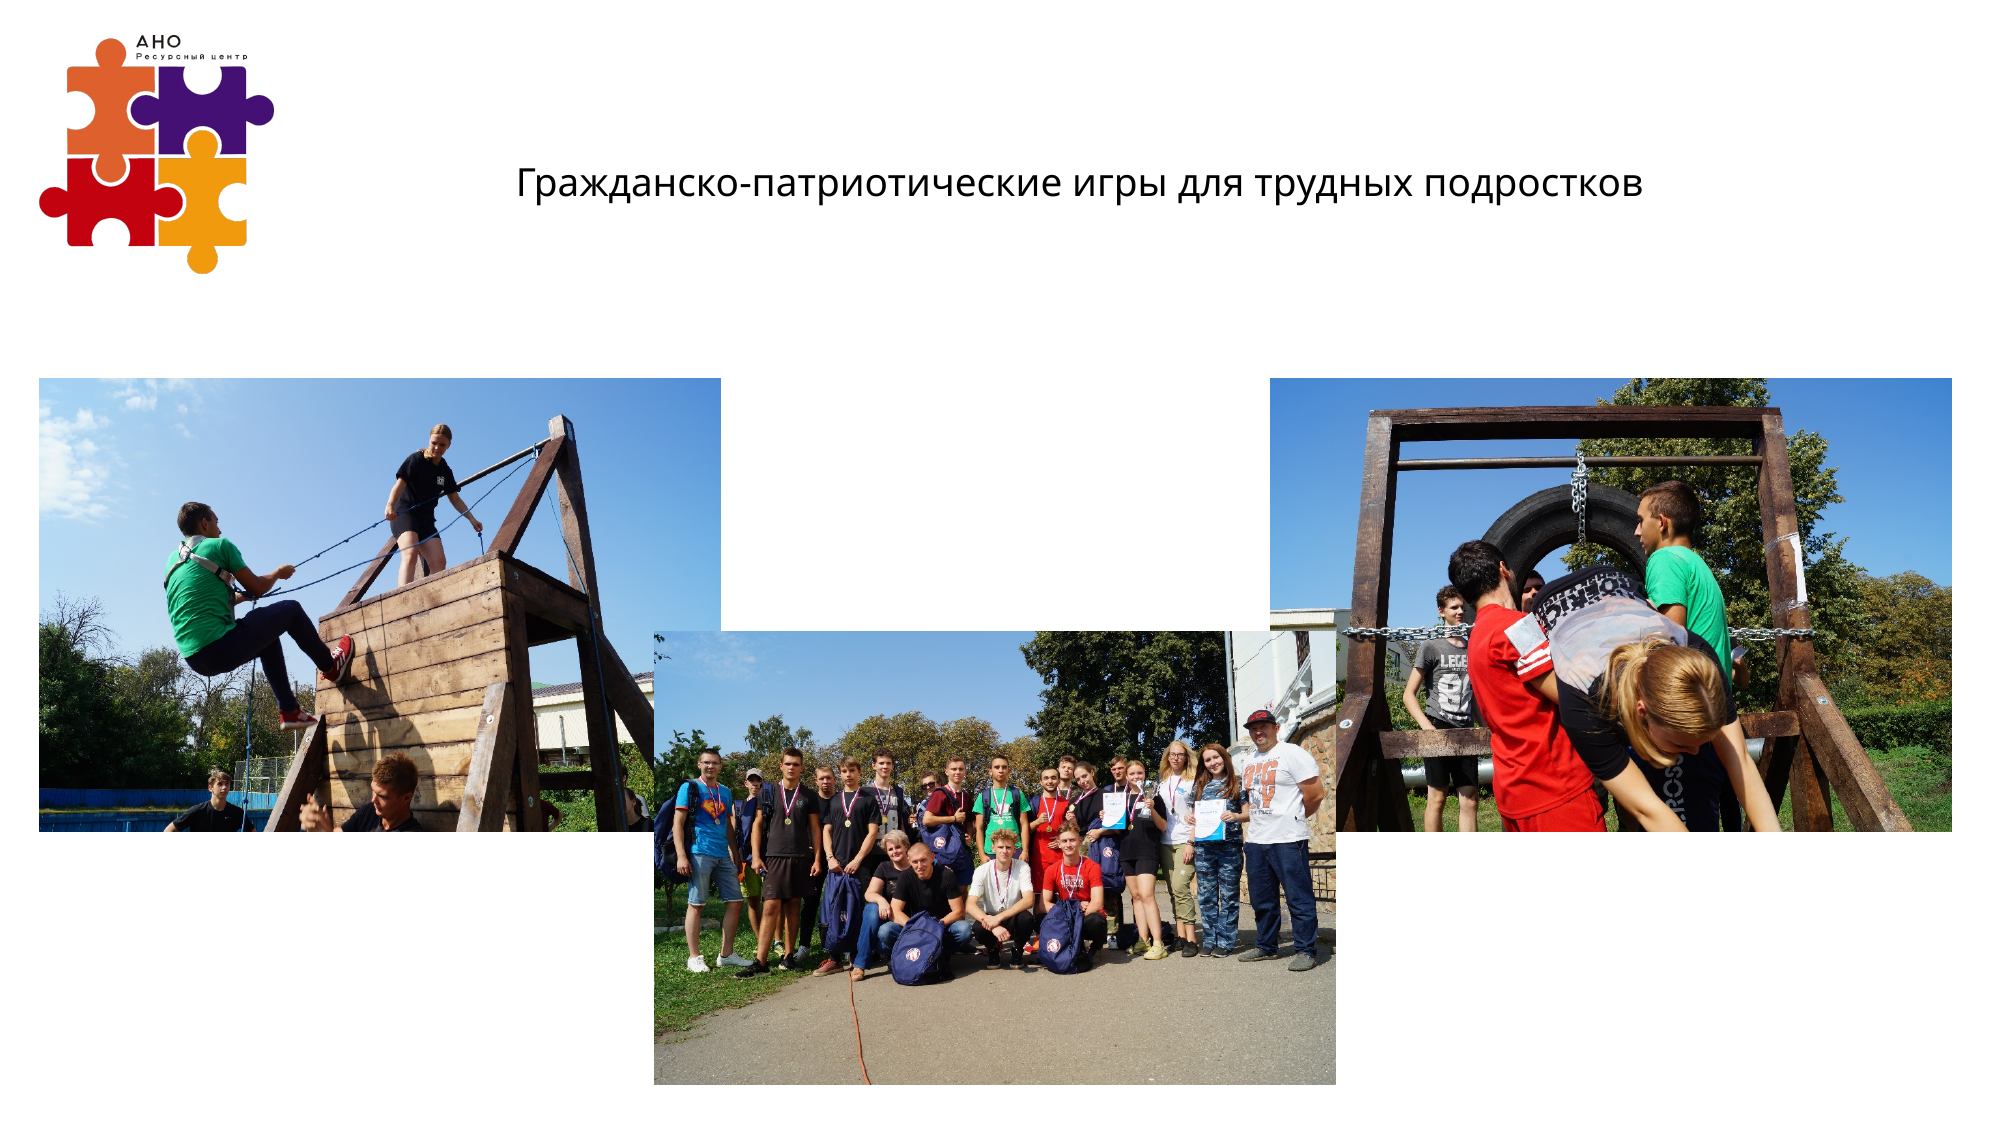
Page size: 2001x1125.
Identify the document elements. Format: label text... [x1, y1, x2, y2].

title Гражданско-патриотические игры для трудных подростков [296, 35, 1865, 213]
picture [39, 378, 1952, 1085]
picture [39, 35, 274, 274]
